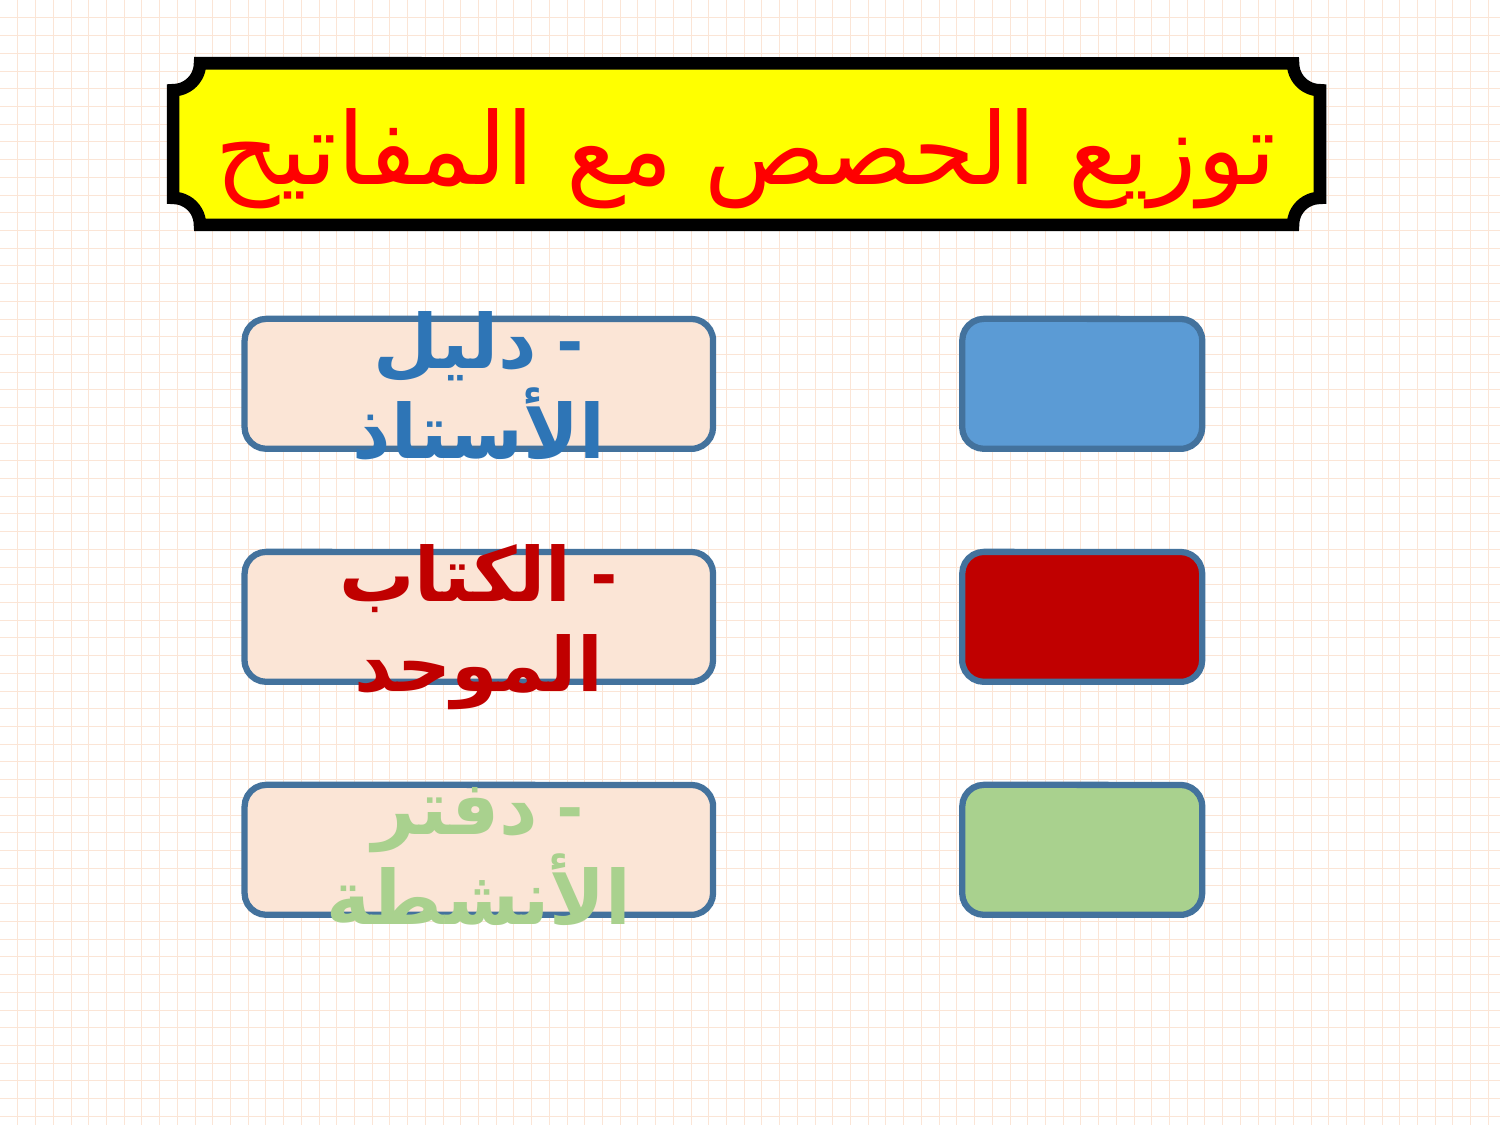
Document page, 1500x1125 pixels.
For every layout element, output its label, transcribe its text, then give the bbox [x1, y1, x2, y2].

text_box [961, 317, 1204, 450]
text_box - الكتاب الموحد [243, 550, 715, 683]
text_box [961, 783, 1204, 916]
text_box - دفتر الأنشطة [243, 783, 715, 916]
text_box [961, 550, 1204, 683]
text_box توزيع الحصص مع المفاتيح [171, 62, 1322, 226]
text_box - دليل الأستاذ [243, 317, 715, 450]
